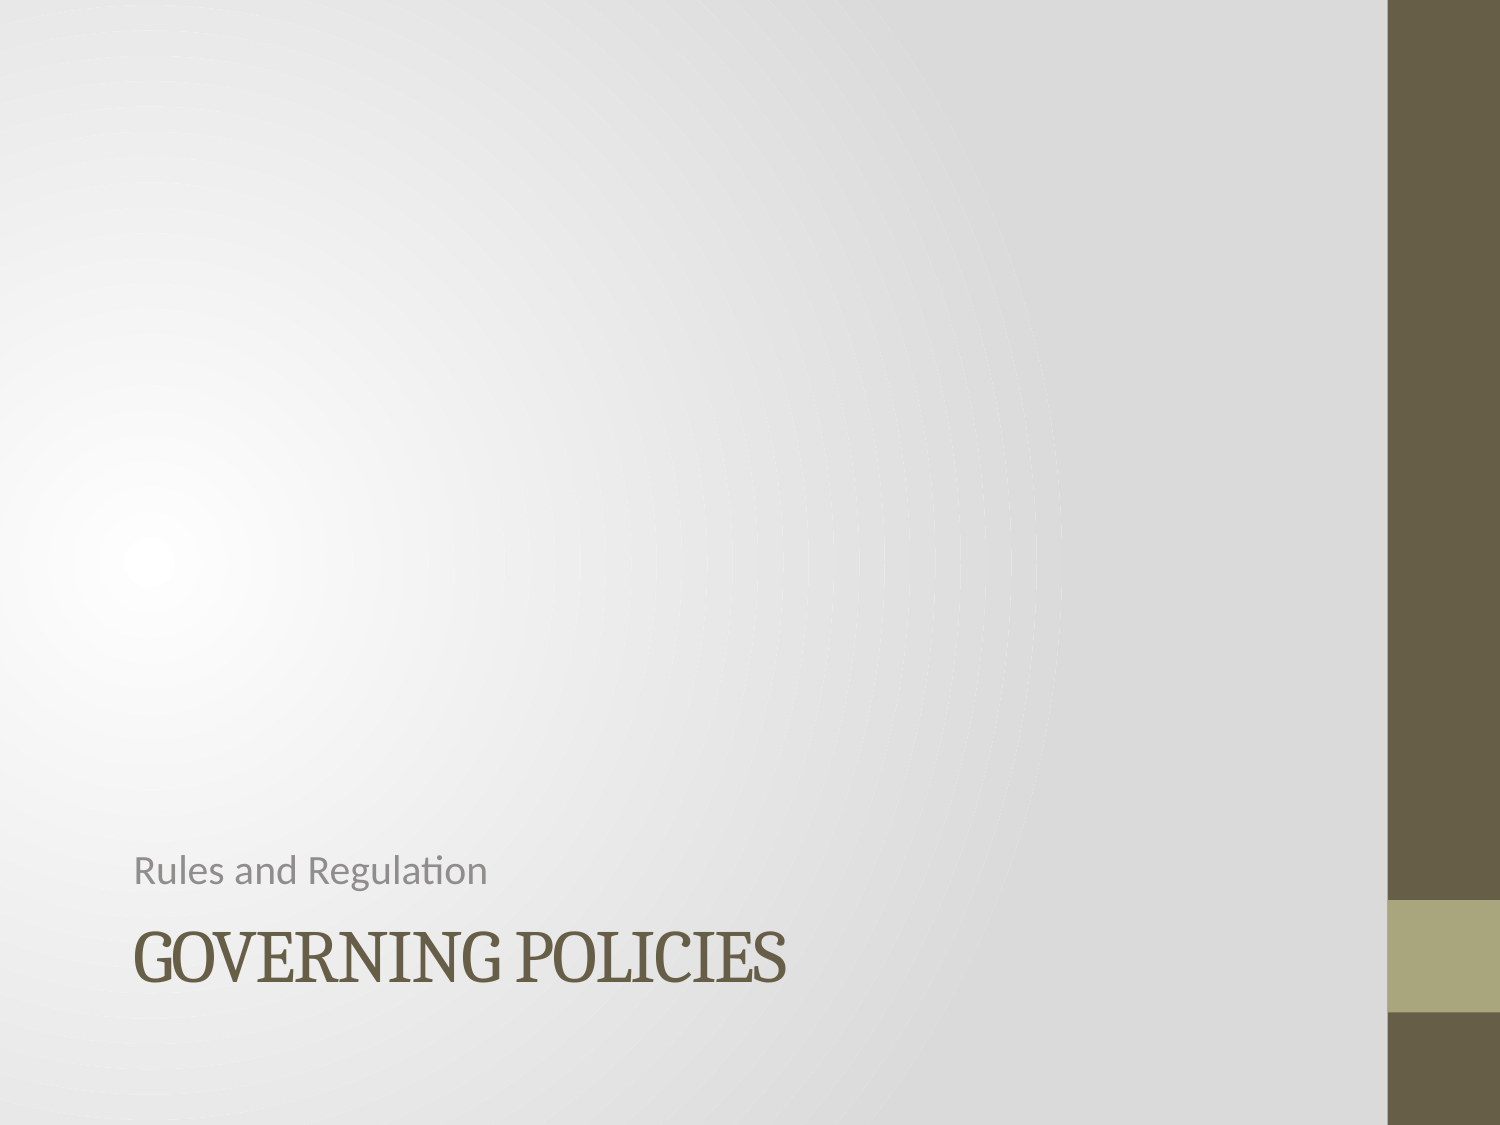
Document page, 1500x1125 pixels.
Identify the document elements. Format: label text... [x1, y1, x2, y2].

title Governing Policies [118, 900, 1375, 1092]
list Rules and Regulation [118, 632, 1125, 900]
